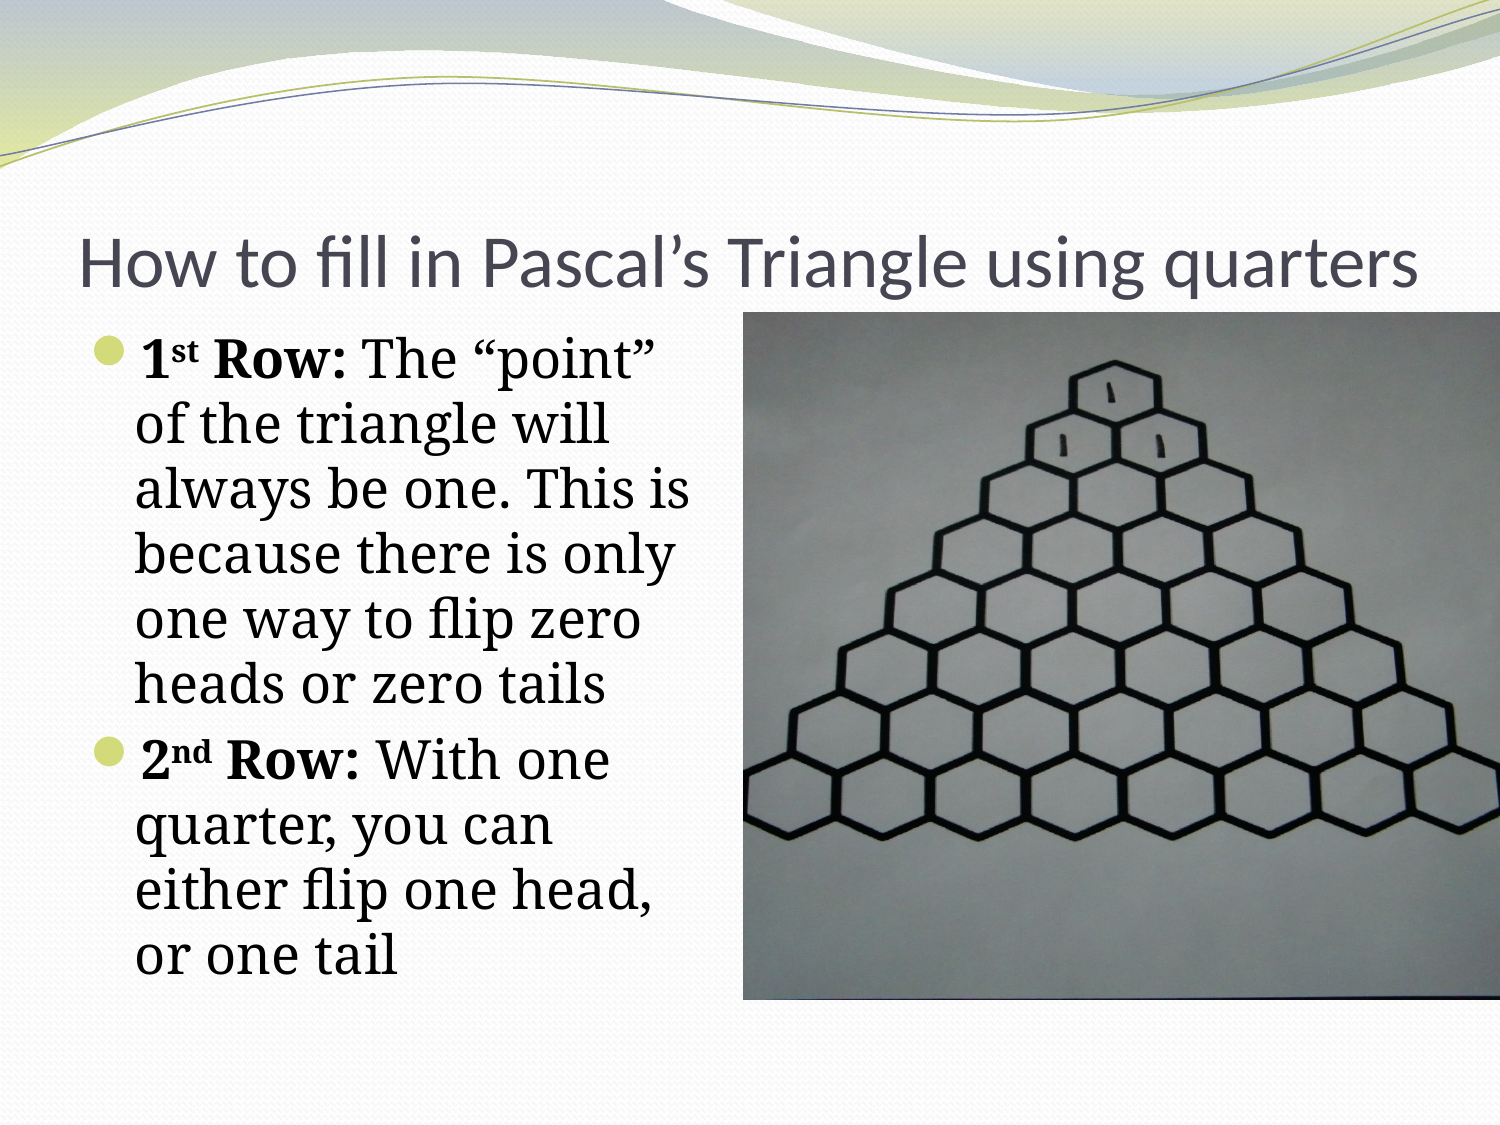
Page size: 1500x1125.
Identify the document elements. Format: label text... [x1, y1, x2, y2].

list 1st Row: The “point” of the triangle will always be one. This is because there is only one way to flip zero heads or zero tails 2nd Row: With one quarter, you can either flip one head, or one tail [75, 317, 725, 1038]
title How to fill in Pascal’s Triangle using quarters [75, 115, 1425, 303]
picture [743, 312, 1500, 1001]
